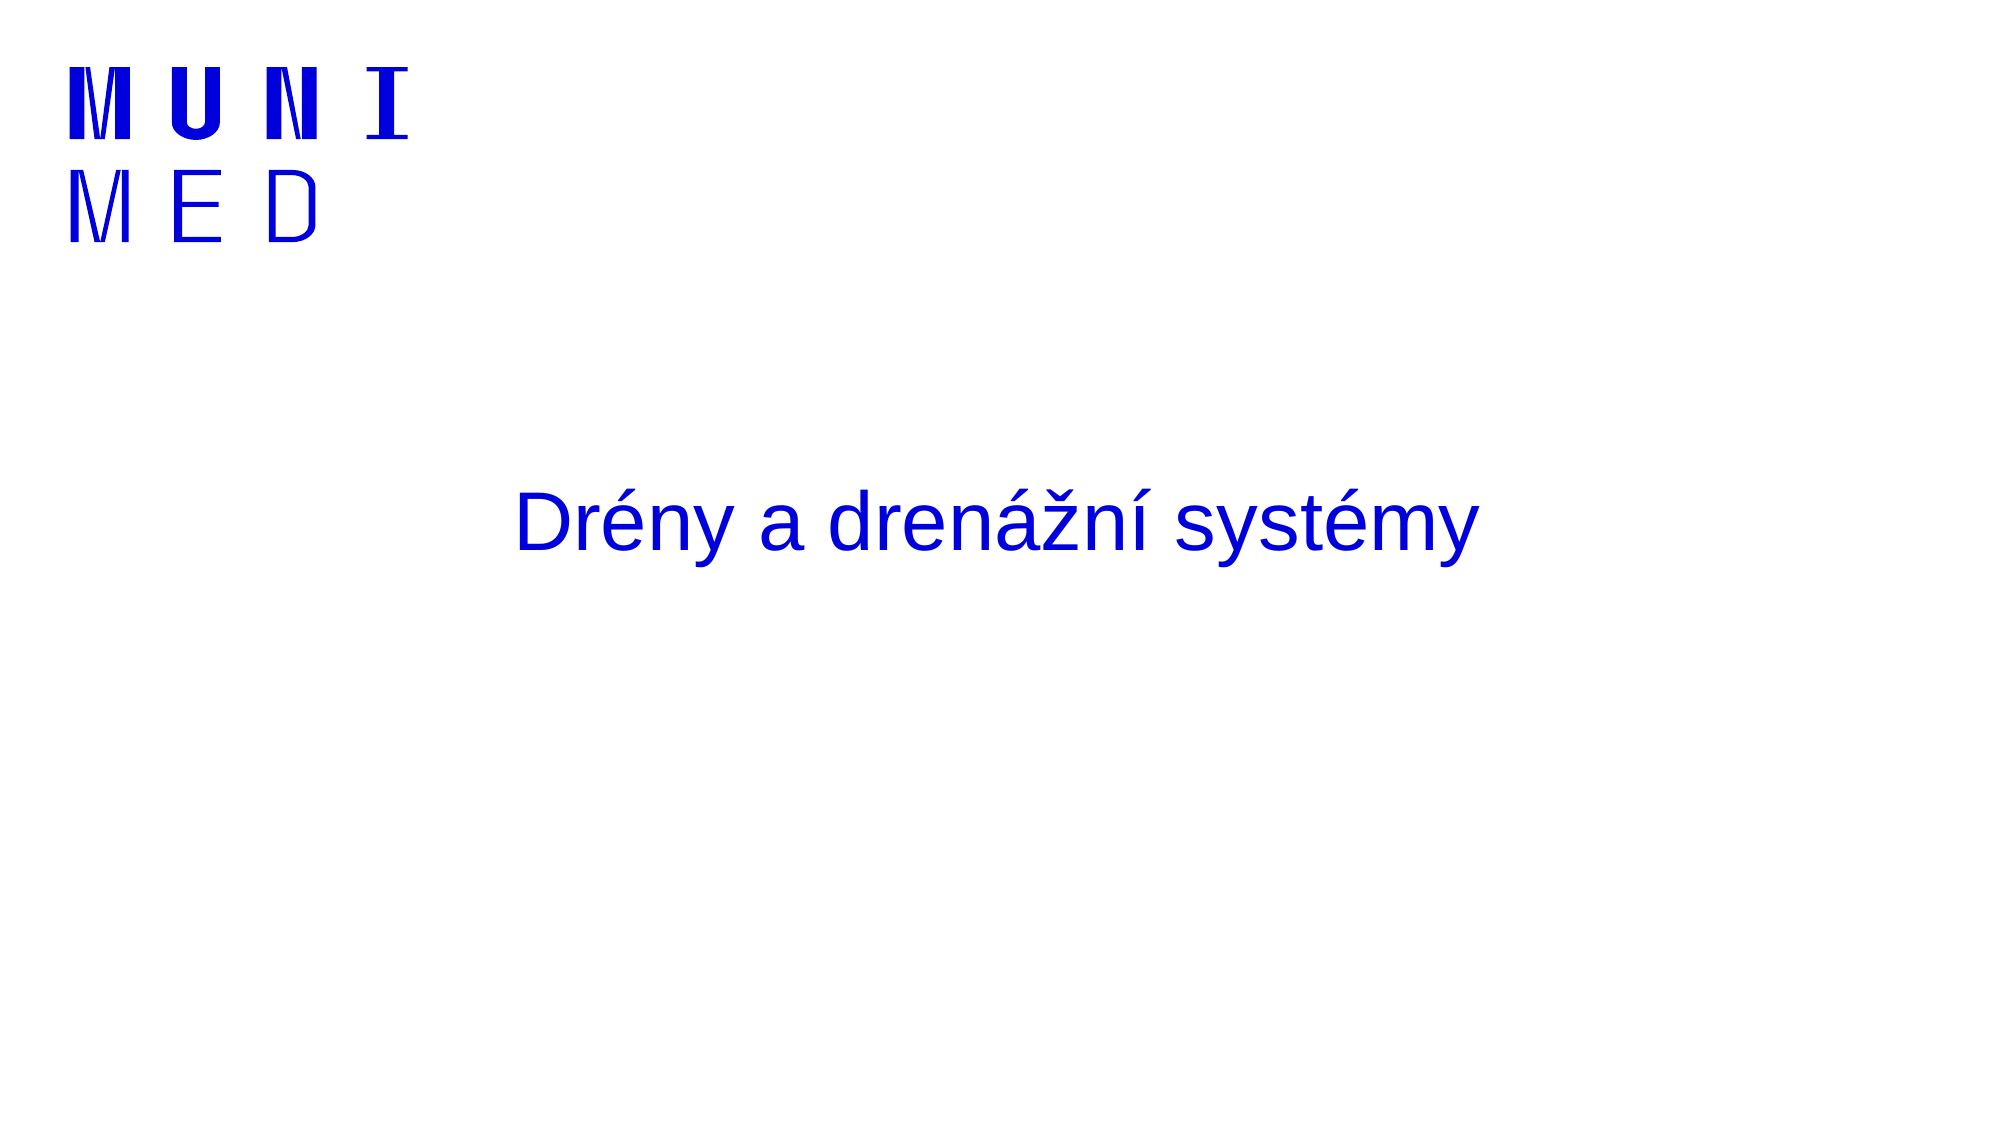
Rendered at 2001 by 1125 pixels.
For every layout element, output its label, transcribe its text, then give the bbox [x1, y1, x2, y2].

title Drény a drenážní systémy [65, 475, 1930, 668]
